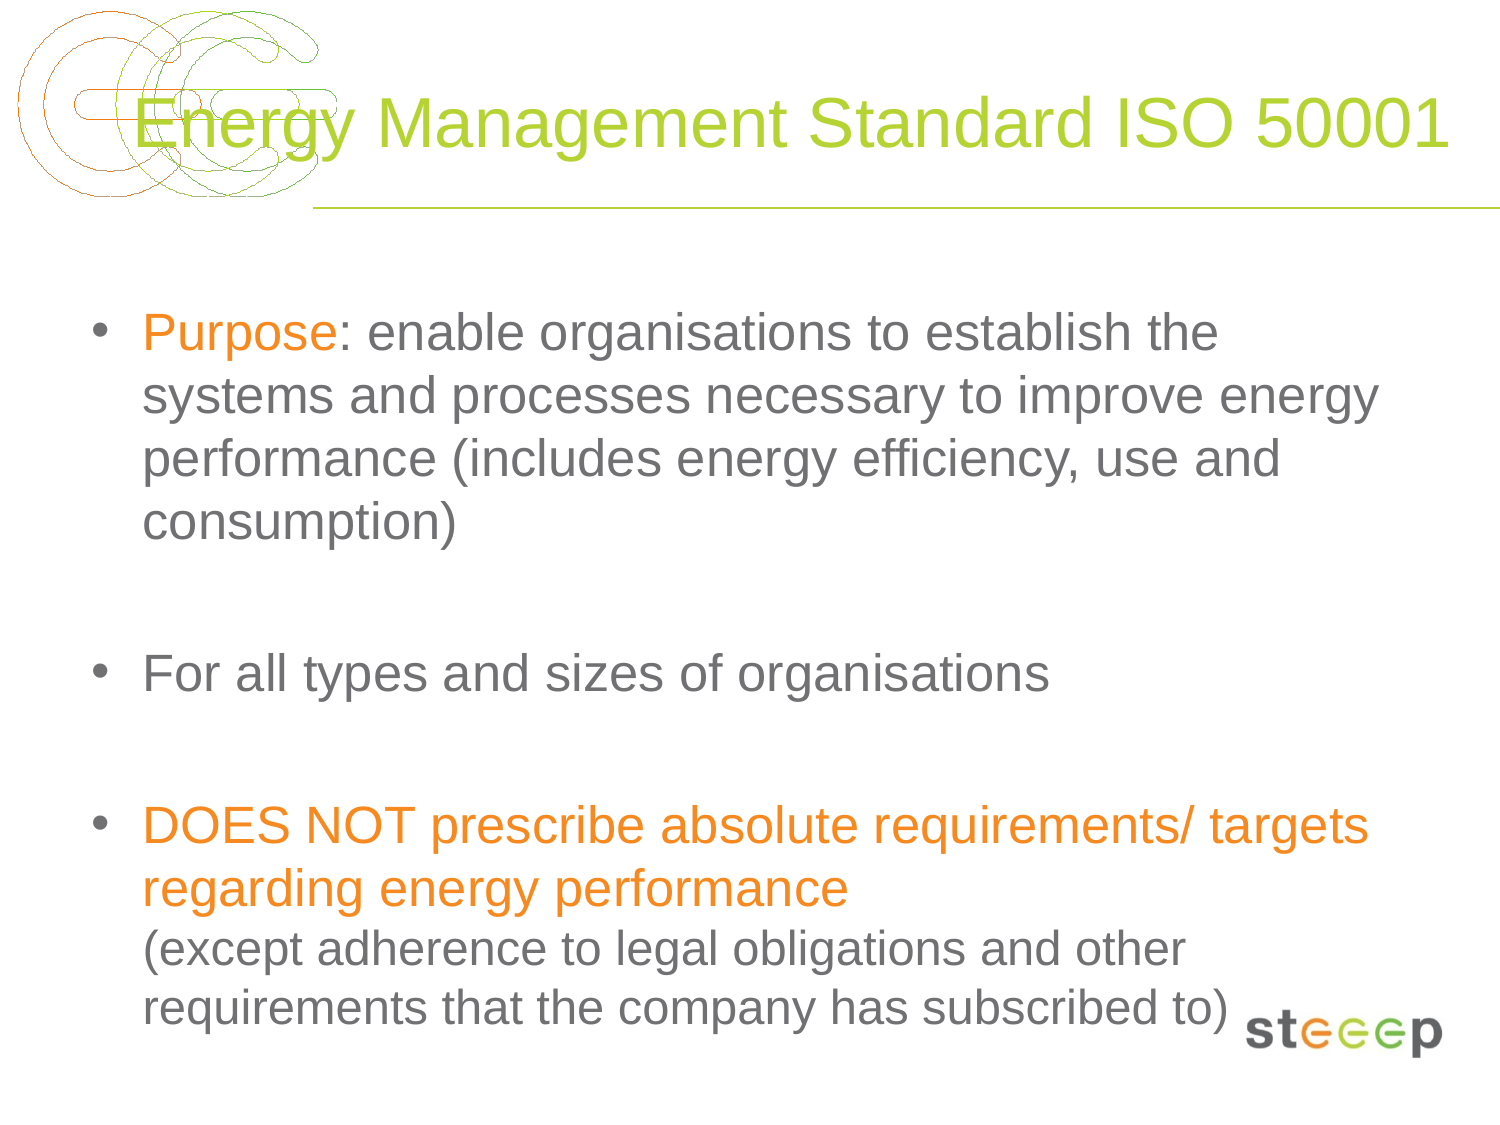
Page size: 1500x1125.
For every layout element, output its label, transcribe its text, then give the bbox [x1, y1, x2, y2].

picture [1187, 968, 1500, 1125]
title Energy Management Standard ISO 50001 [81, 30, 1500, 209]
picture [17, 11, 337, 197]
list Purpose: enable organisations to establish the systems and processes necessary to improve energy performance (includes energy efficiency, use and consumption) For all types and sizes of organisations DOES NOT prescribe absolute requirements/ targets regarding energy performance (except adherence to legal obligations and other requirements that the company has subscribed to) [76, 290, 1427, 1048]
